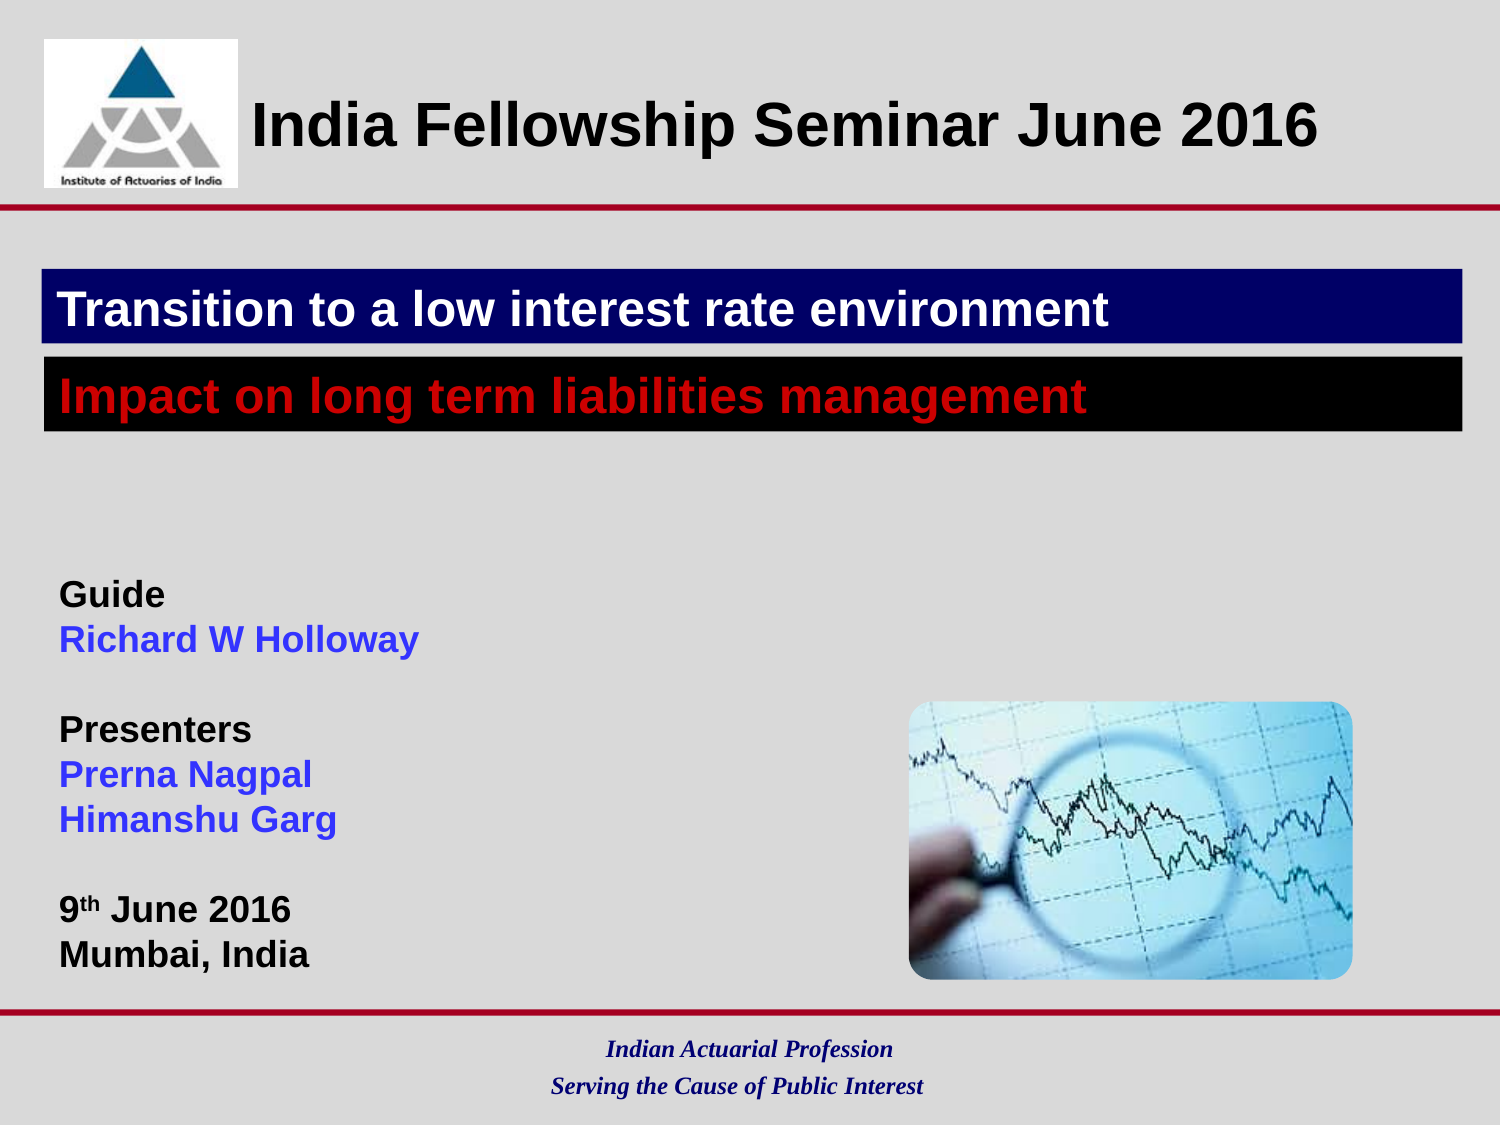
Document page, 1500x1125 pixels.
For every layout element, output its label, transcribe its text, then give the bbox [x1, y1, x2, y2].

text_box Transition to a low interest rate environment [41, 268, 1463, 344]
text_box Indian Actuarial Profession [275, 1025, 1225, 1063]
text_box Guide Richard W Holloway Presenters Prerna Nagpal Himanshu Garg 9th June 2016 Mumbai, India [44, 562, 700, 983]
text_box Impact on long term liabilities management [44, 356, 1463, 432]
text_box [43, 38, 1500, 188]
text_box Serving the Cause of Public Interest [262, 1062, 1213, 1100]
picture [908, 701, 1353, 980]
